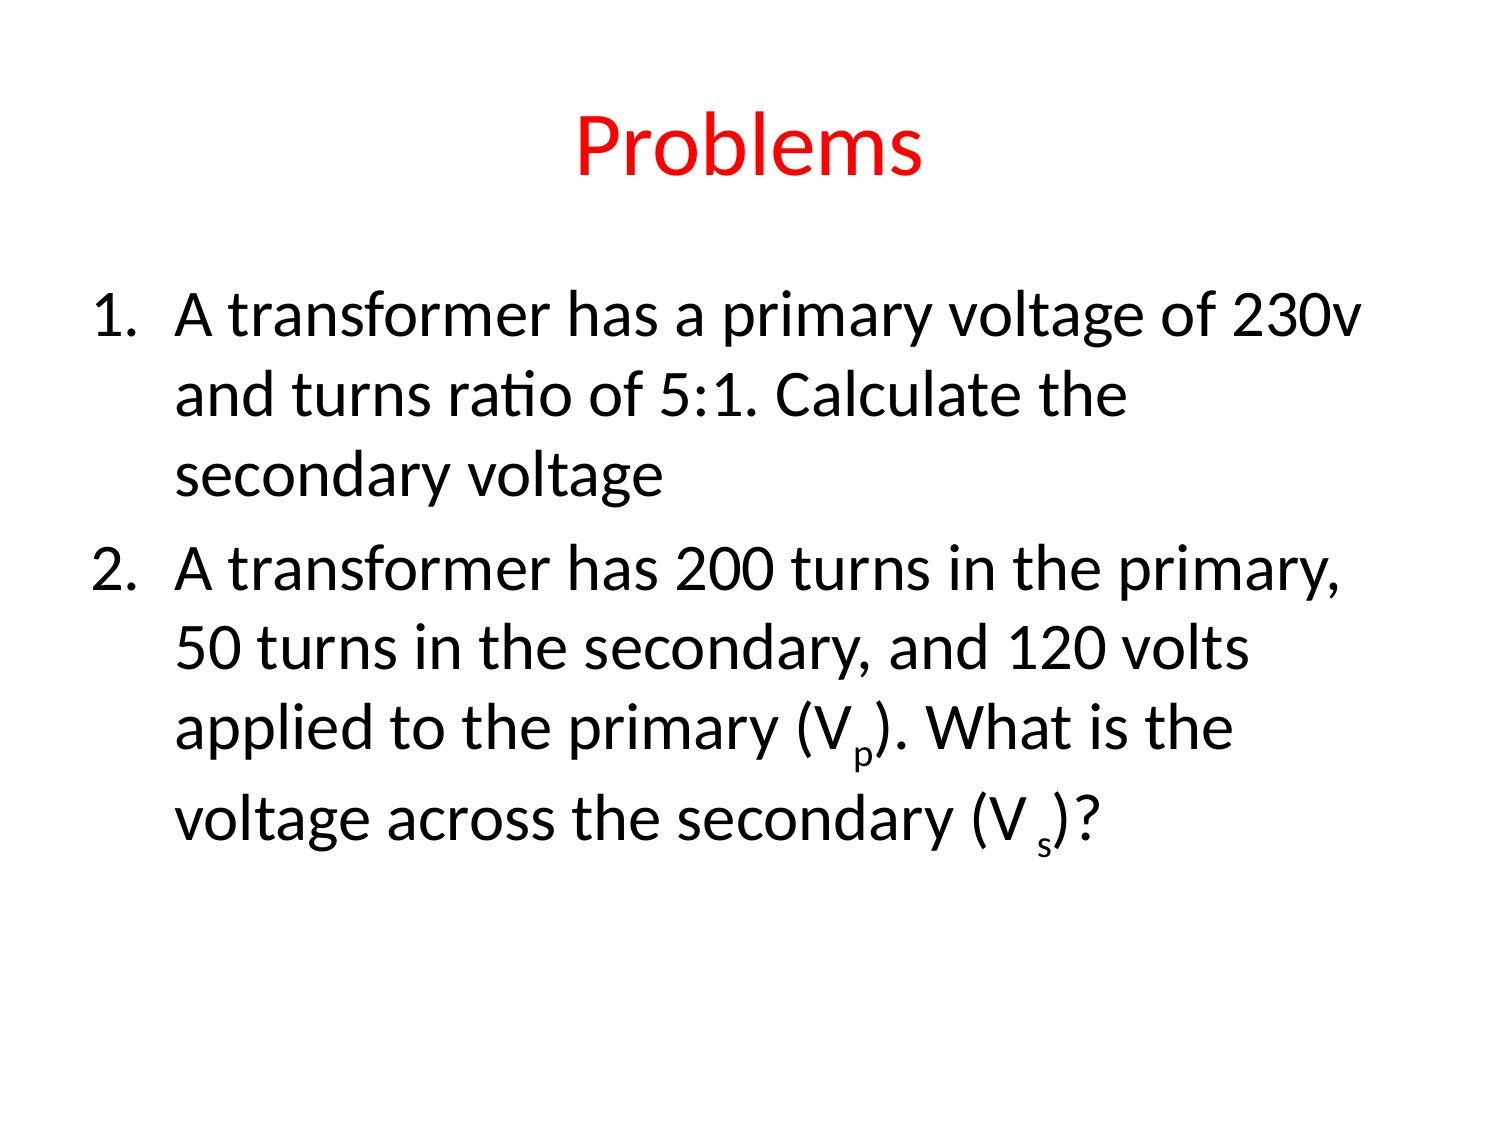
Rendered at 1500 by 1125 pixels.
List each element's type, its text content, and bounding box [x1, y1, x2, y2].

list A transformer has a primary voltage of 230v and turns ratio of 5:1. Calculate the secondary voltage A transformer has 200 turns in the primary, 50 turns in the secondary, and 120 volts applied to the primary (Vp). What is the voltage across the secondary (V s)? [75, 262, 1425, 1005]
title Problems [75, 45, 1425, 233]
